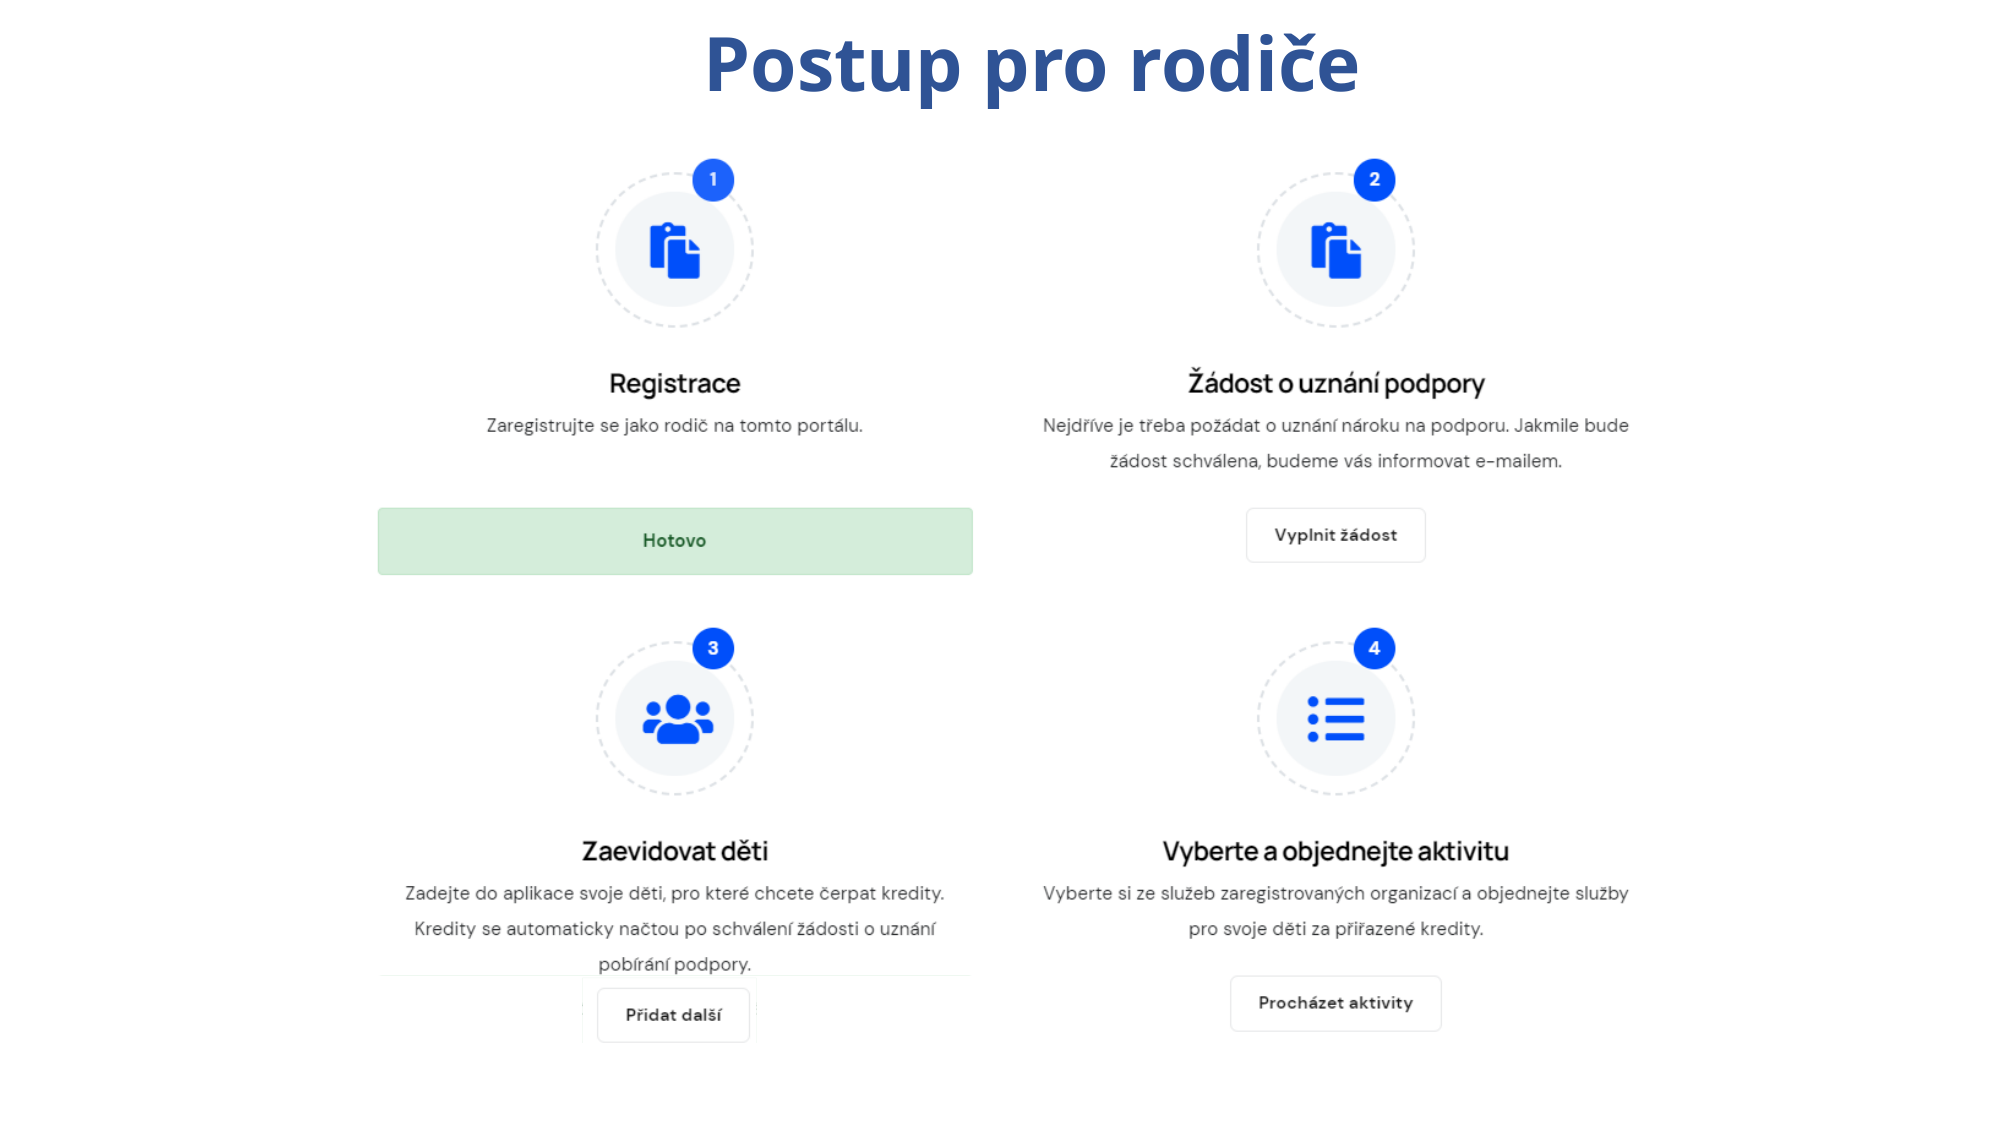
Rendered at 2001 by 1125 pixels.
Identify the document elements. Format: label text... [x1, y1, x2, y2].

title Postup pro rodiče [113, 8, 1952, 115]
picture [302, 138, 1698, 1125]
